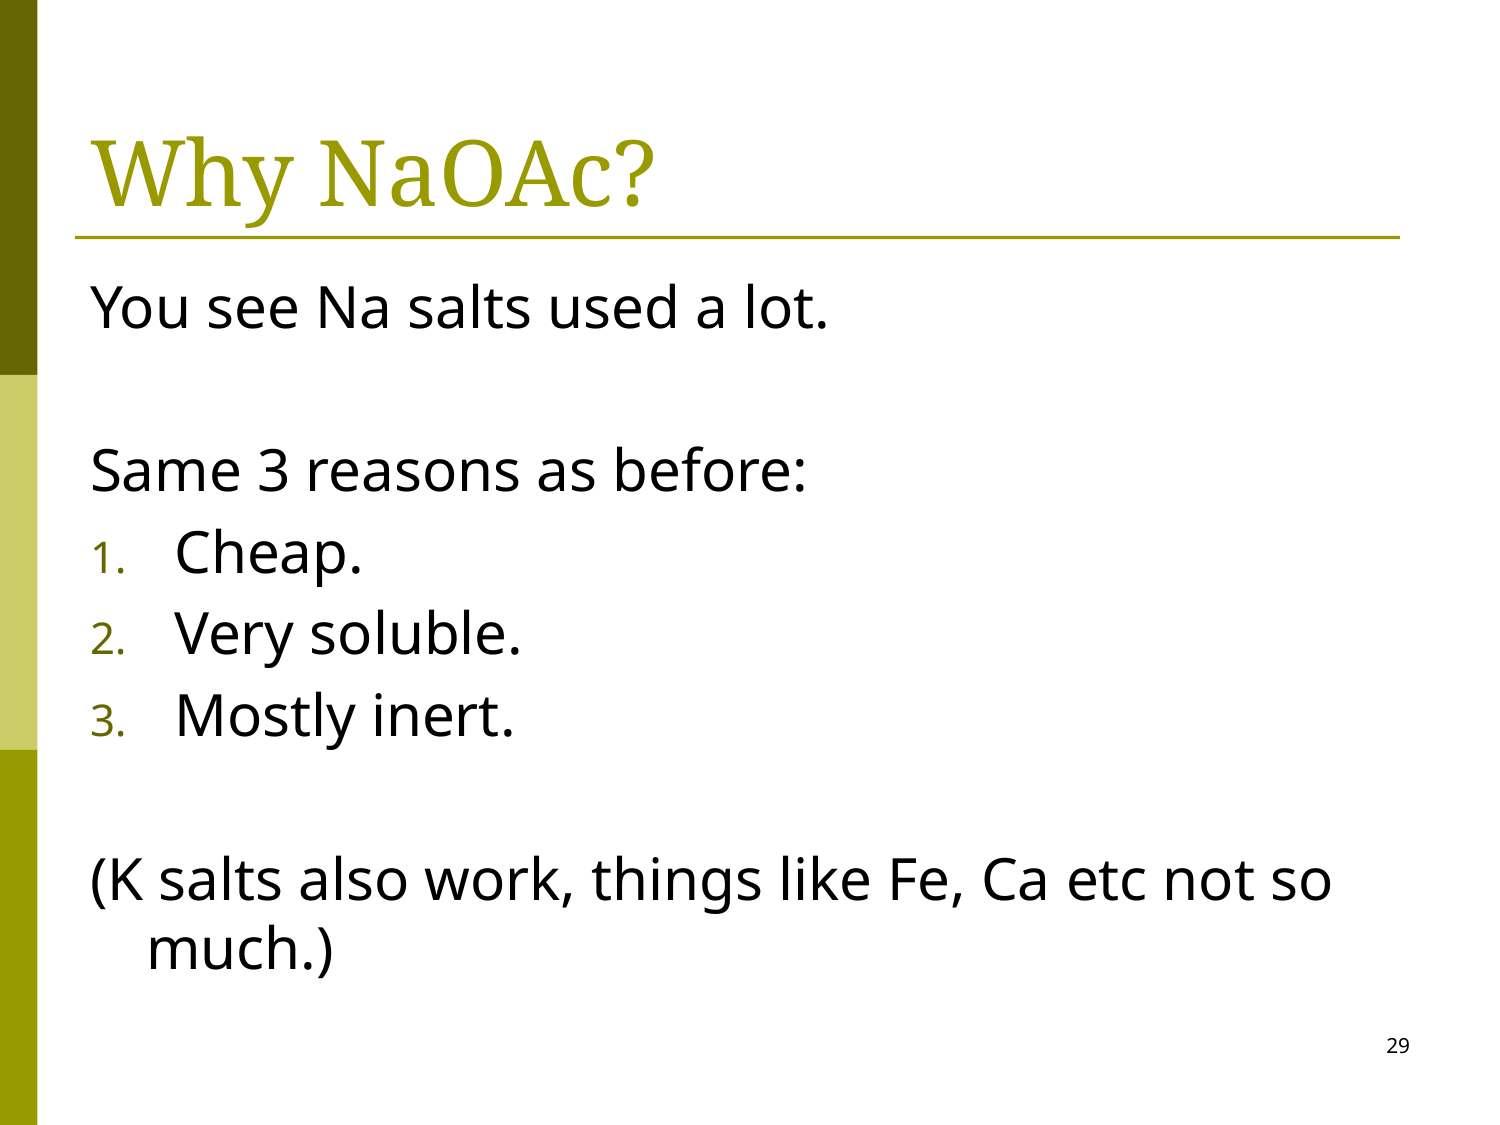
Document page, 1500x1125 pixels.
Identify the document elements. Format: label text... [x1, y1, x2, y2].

slide_number 29 [1074, 1025, 1425, 1100]
list You see Na salts used a lot. Same 3 reasons as before: Cheap. Very soluble. Mostly inert. (K salts also work, things like Fe, Ca etc not so much.) [75, 262, 1425, 1006]
title Why NaOAc? [75, 45, 1425, 233]
